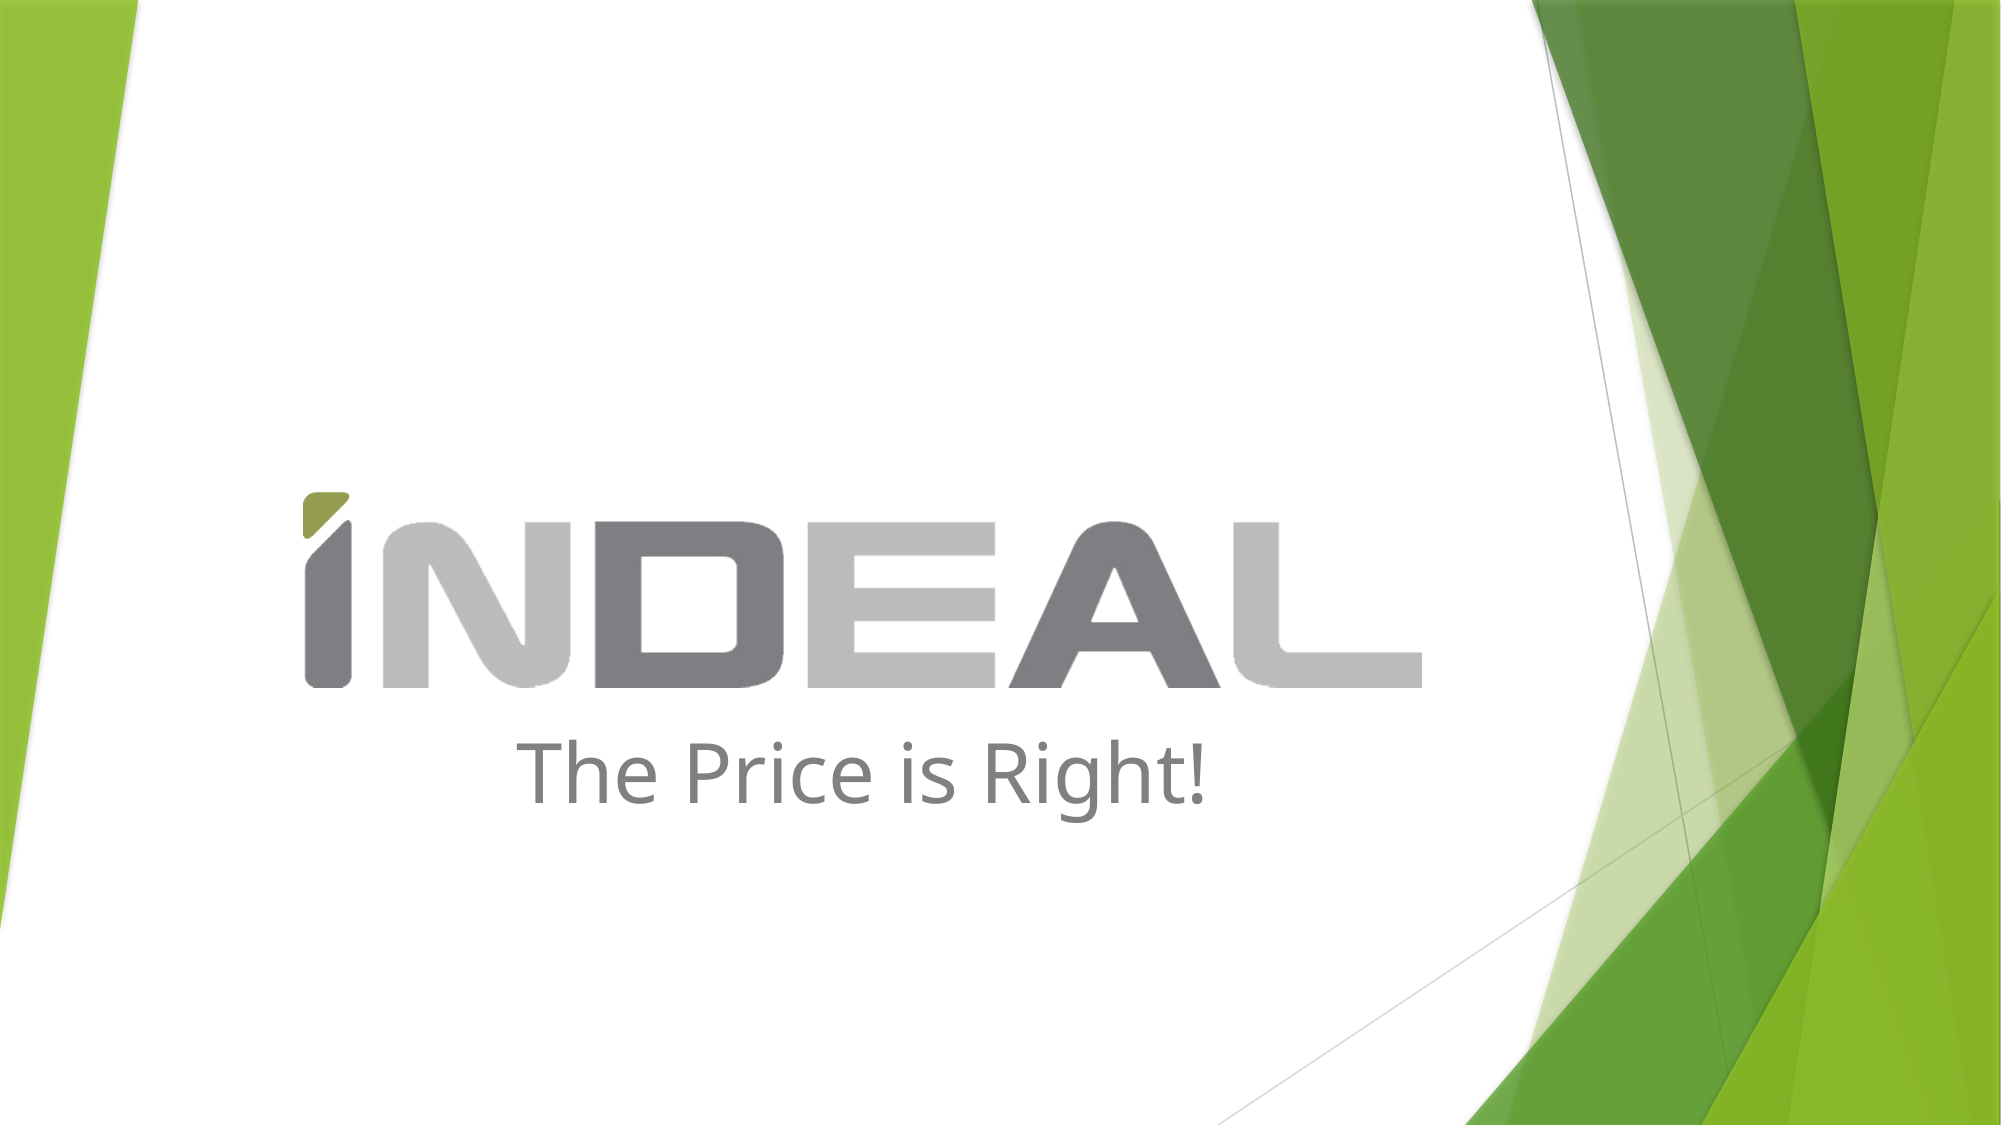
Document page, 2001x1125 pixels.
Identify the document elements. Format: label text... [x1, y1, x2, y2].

picture [303, 486, 1423, 688]
subtitle The Price is Right! [303, 712, 1422, 870]
